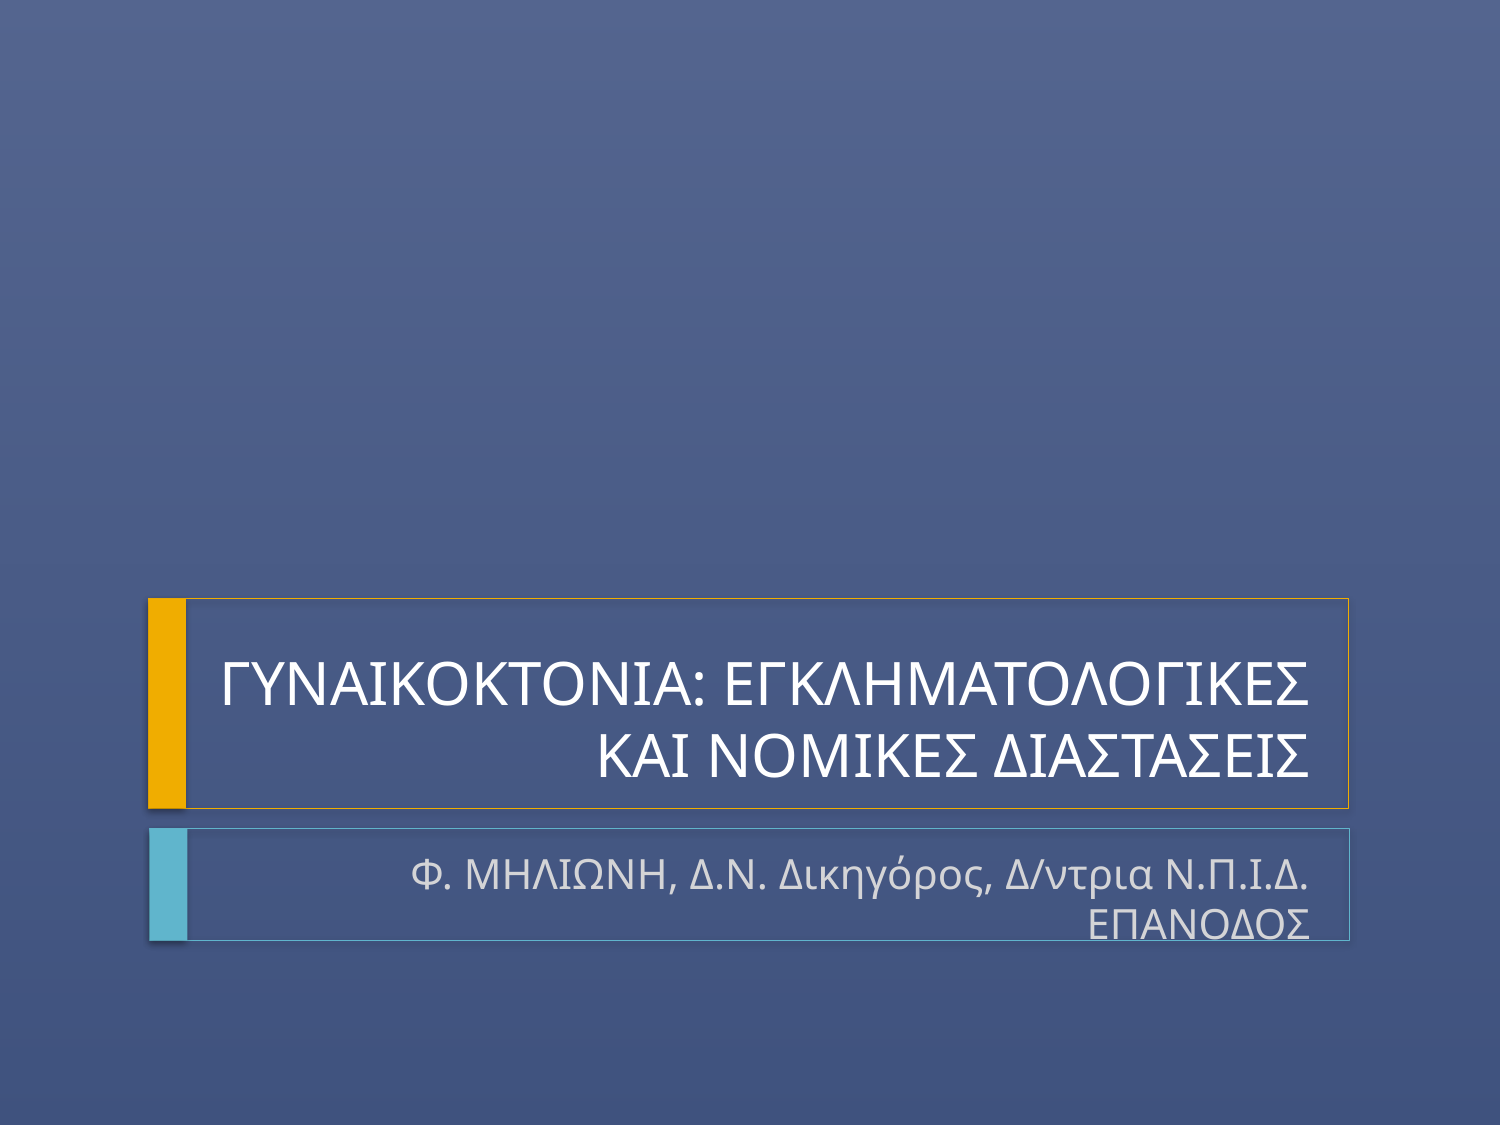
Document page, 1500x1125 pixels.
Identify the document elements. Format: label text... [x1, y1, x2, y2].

subtitle Φ. ΜΗΛΙΩΝΗ, Δ.Ν. Δικηγόρος, Δ/ντρια Ν.Π.Ι.Δ. ΕΠΑΝΟΔΟΣ [200, 840, 1325, 929]
title ΓΥΝΑΙΚΟΚΤΟΝΙΑ: ΕΓΚΛΗΜΑΤΟΛΟΓΙΚΕΣ ΚΑΙ ΝΟΜΙΚΕΣ ΔΙΑΣΤΑΣΕΙΣ [200, 637, 1325, 800]
